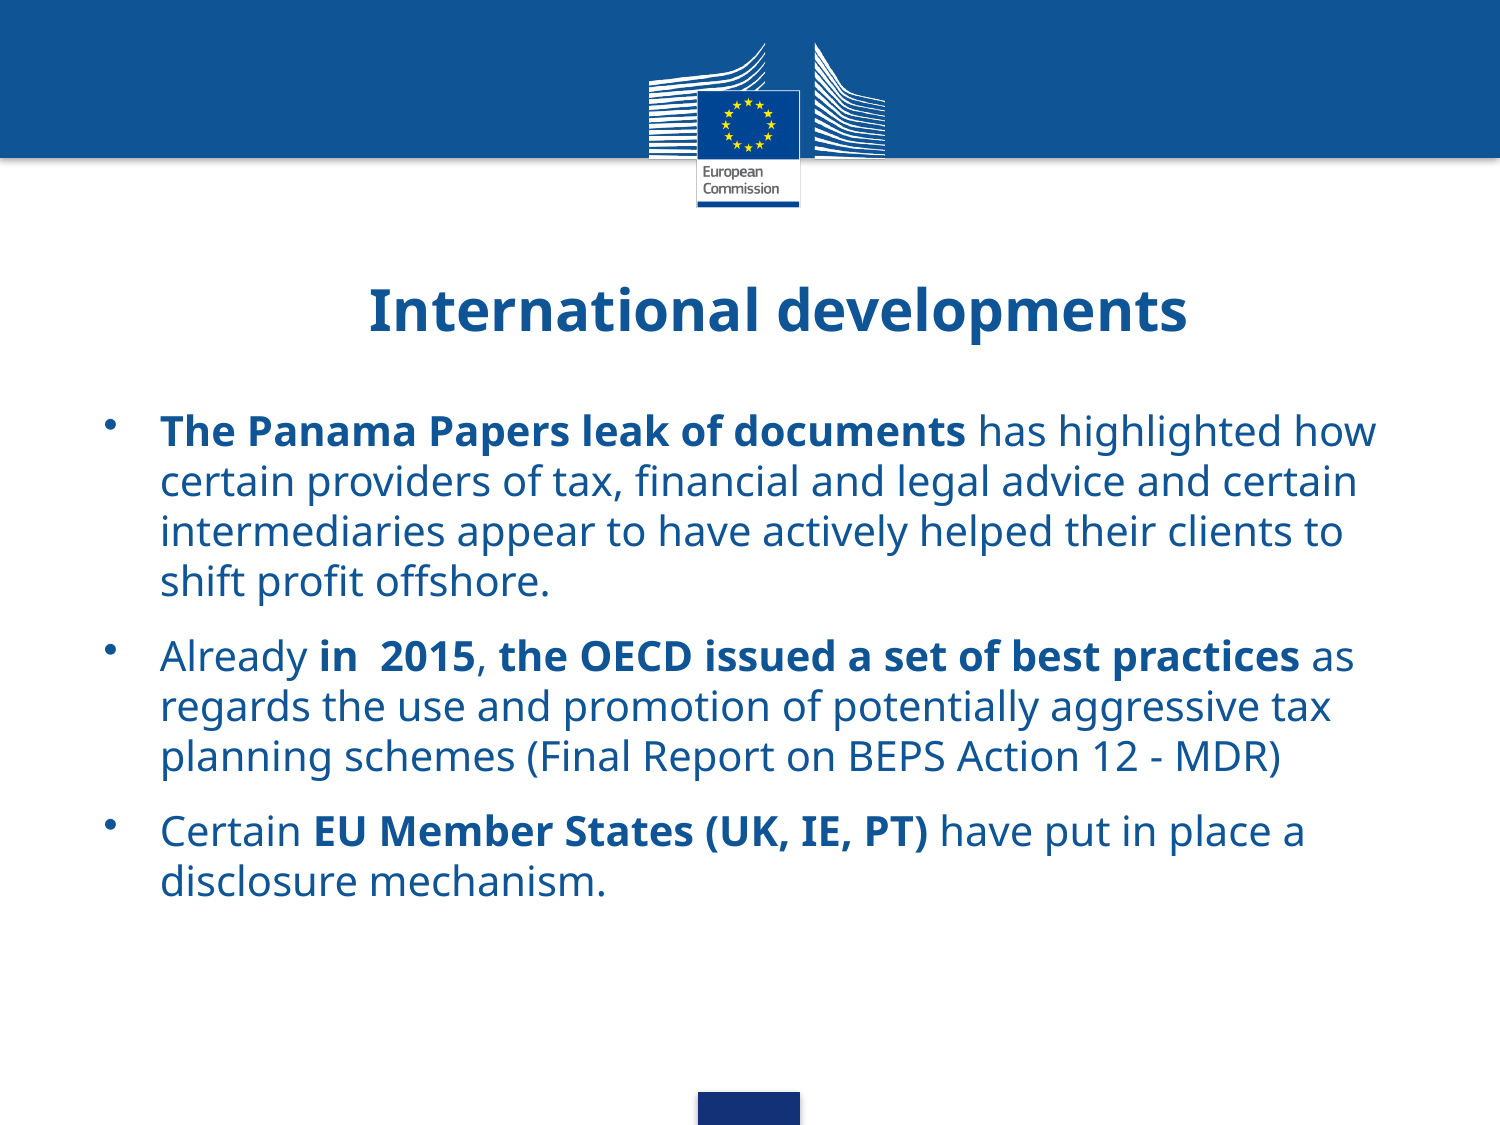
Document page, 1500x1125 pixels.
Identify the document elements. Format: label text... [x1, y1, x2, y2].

title International developments [53, 231, 1447, 386]
picture [649, 42, 885, 208]
list The Panama Papers leak of documents has highlighted how certain providers of tax, financial and legal advice and certain intermediaries appear to have actively helped their clients to shift profit offshore. Already in 2015, the OECD issued a set of best practices as regards the use and promotion of potentially aggressive tax planning schemes (Final Report on BEPS Action 12 - MDR) Certain EU Member States (UK, IE, PT) have put in place a disclosure mechanism. [88, 397, 1439, 1000]
